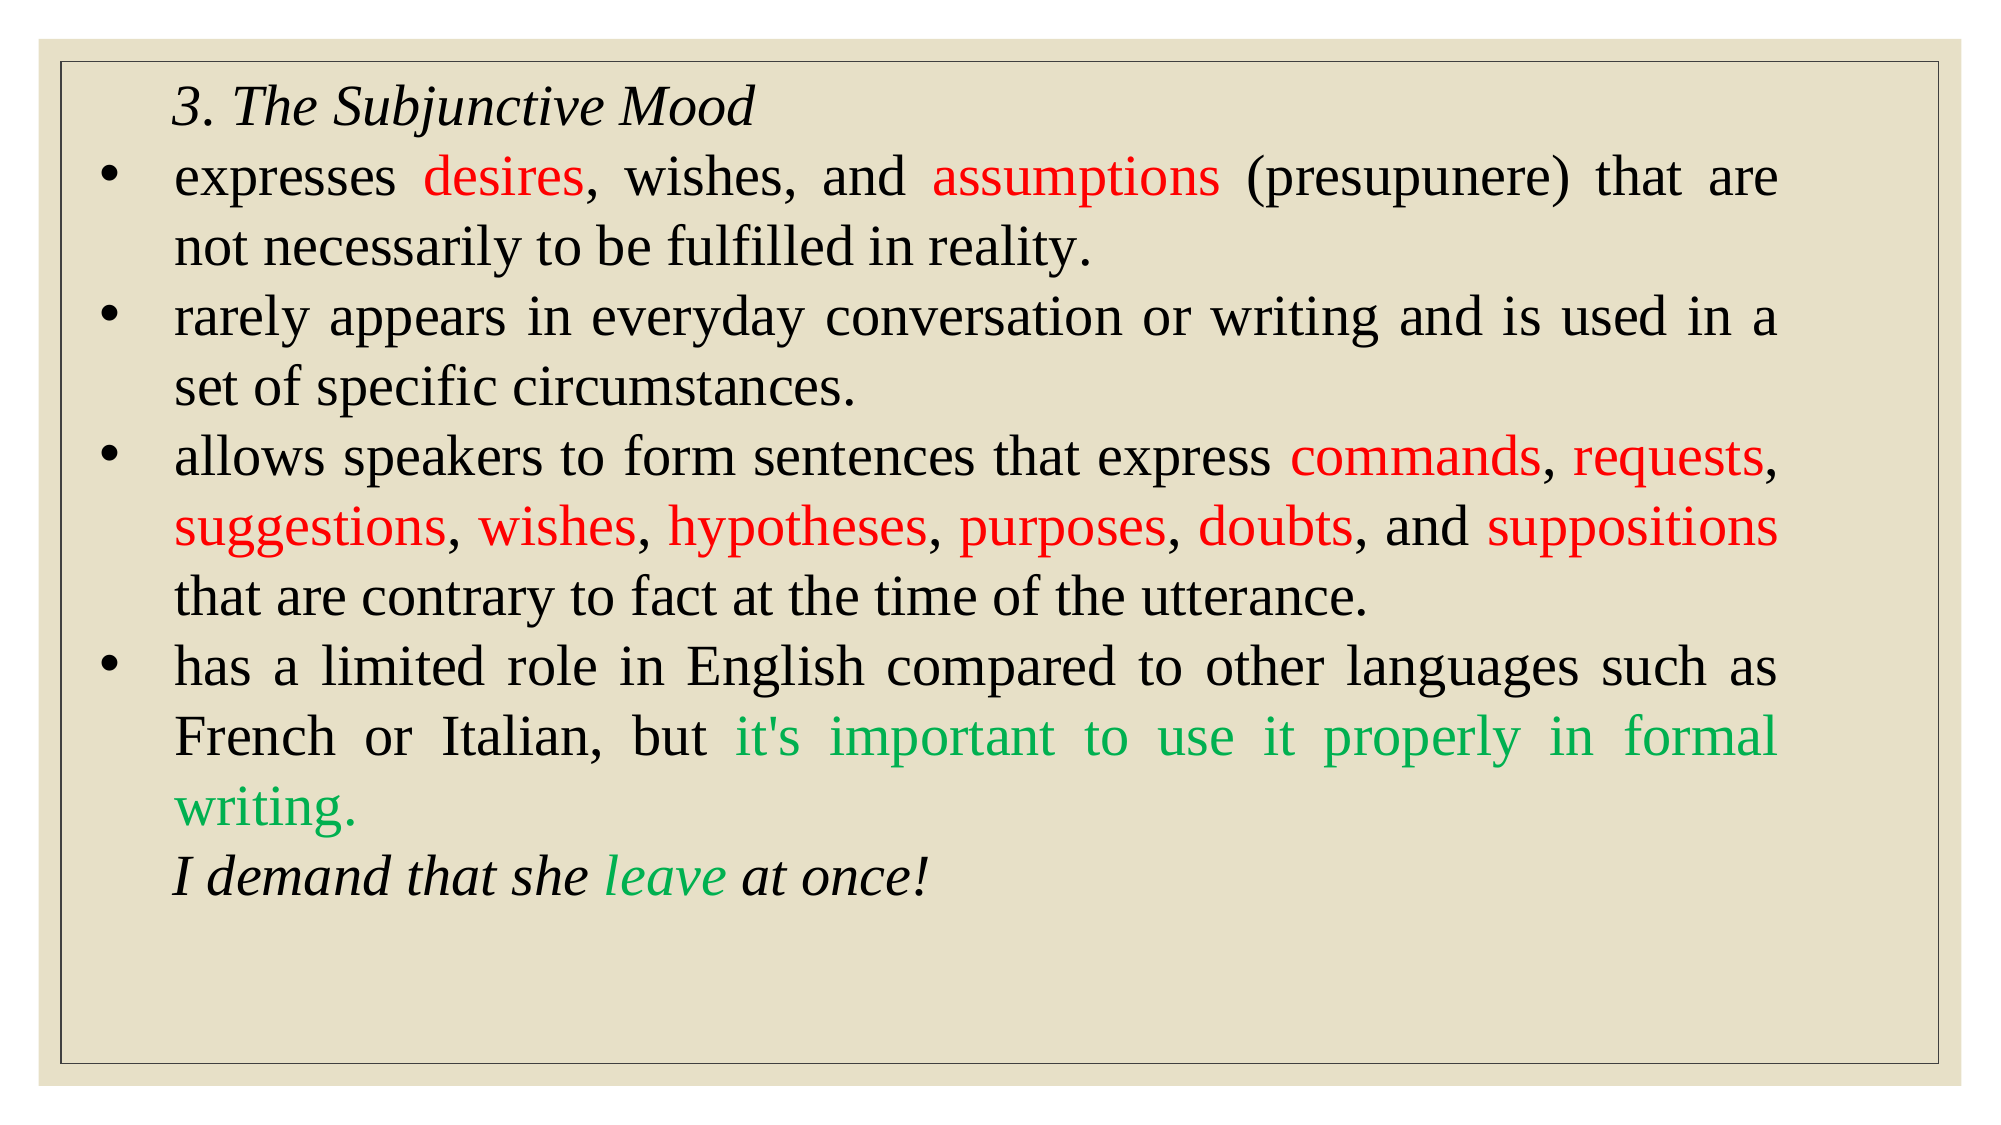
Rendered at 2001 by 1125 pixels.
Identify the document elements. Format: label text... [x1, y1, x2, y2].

text_box 3. The Subjunctive Mood expresses desires, wishes, and assumptions (presupunere) that are not necessarily to be fulfilled in reality. rarely appears in everyday conversation or writing and is used in a set of specific circumstances. allows speakers to form sentences that express commands, requests, suggestions, wishes, hypotheses, purposes, doubts, and suppositions that are contrary to fact at the time of the utterance. has a limited role in English compared to other languages such as French or Italian, but it's important to use it properly in formal writing. I demand that she leave at once! [84, 60, 1795, 915]
